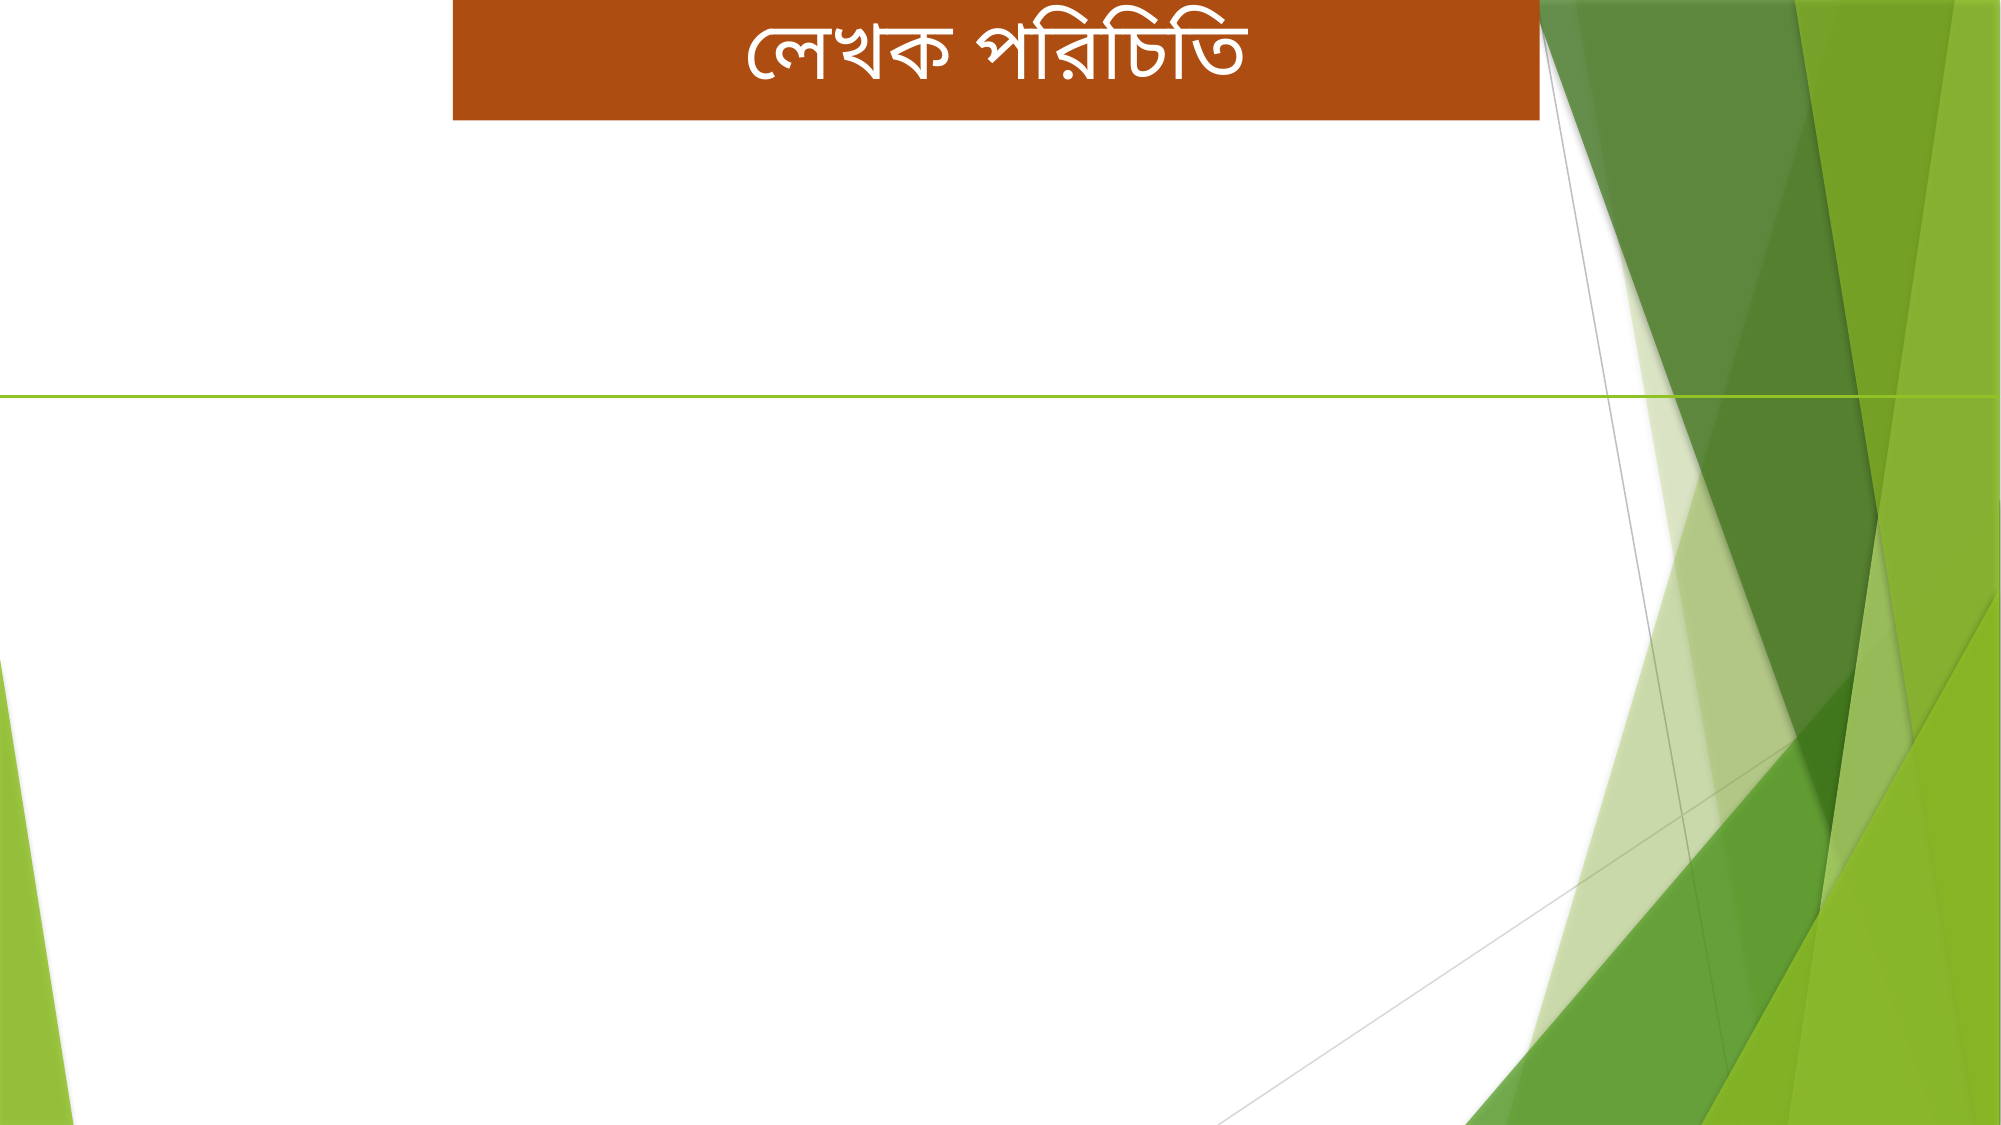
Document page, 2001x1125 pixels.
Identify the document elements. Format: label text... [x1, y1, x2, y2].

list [0, 146, 2000, 1125]
title লেখক পরিচিতি [452, 0, 1540, 121]
